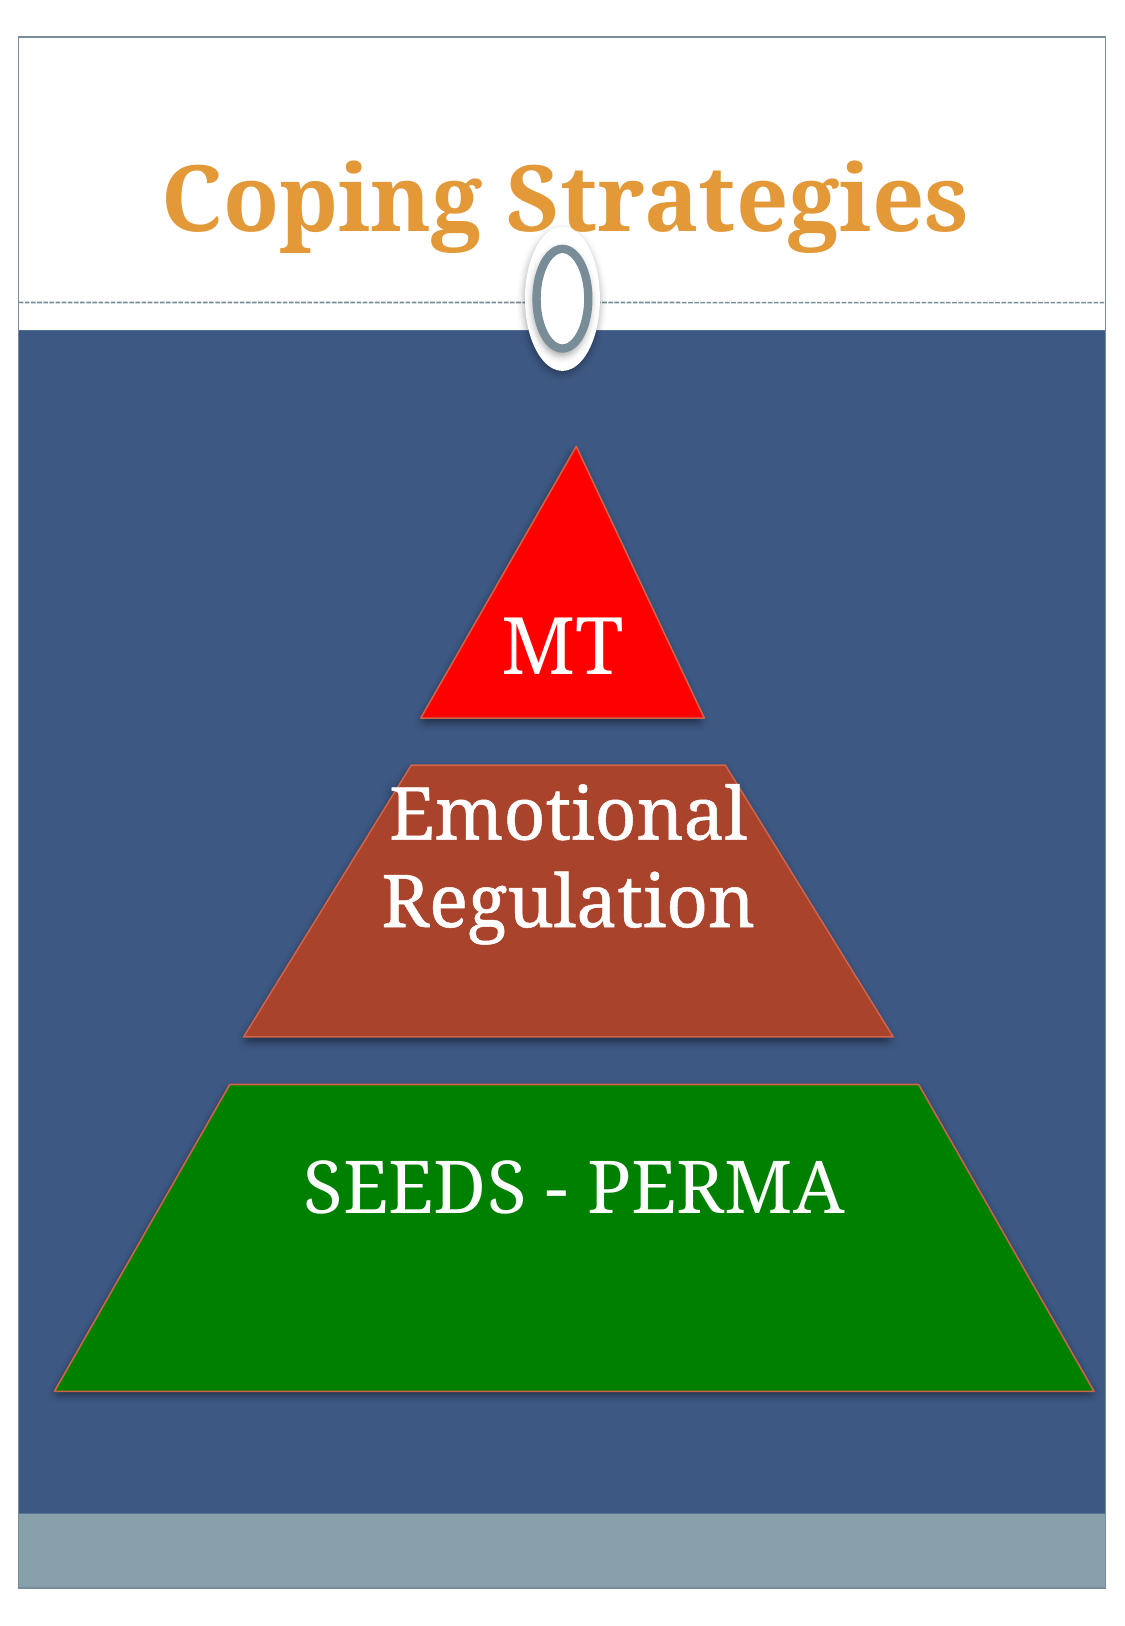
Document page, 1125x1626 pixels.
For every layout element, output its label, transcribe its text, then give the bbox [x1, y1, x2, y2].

text_box SEEDS - PERMA [53, 1083, 1095, 1393]
title Coping Strategies [7, 44, 1125, 258]
text_box [521, 445, 622, 540]
text_box [385, 540, 740, 602]
text_box [420, 615, 705, 719]
text_box Emotional Regulation [242, 764, 894, 1038]
text_box MT [467, 588, 657, 698]
